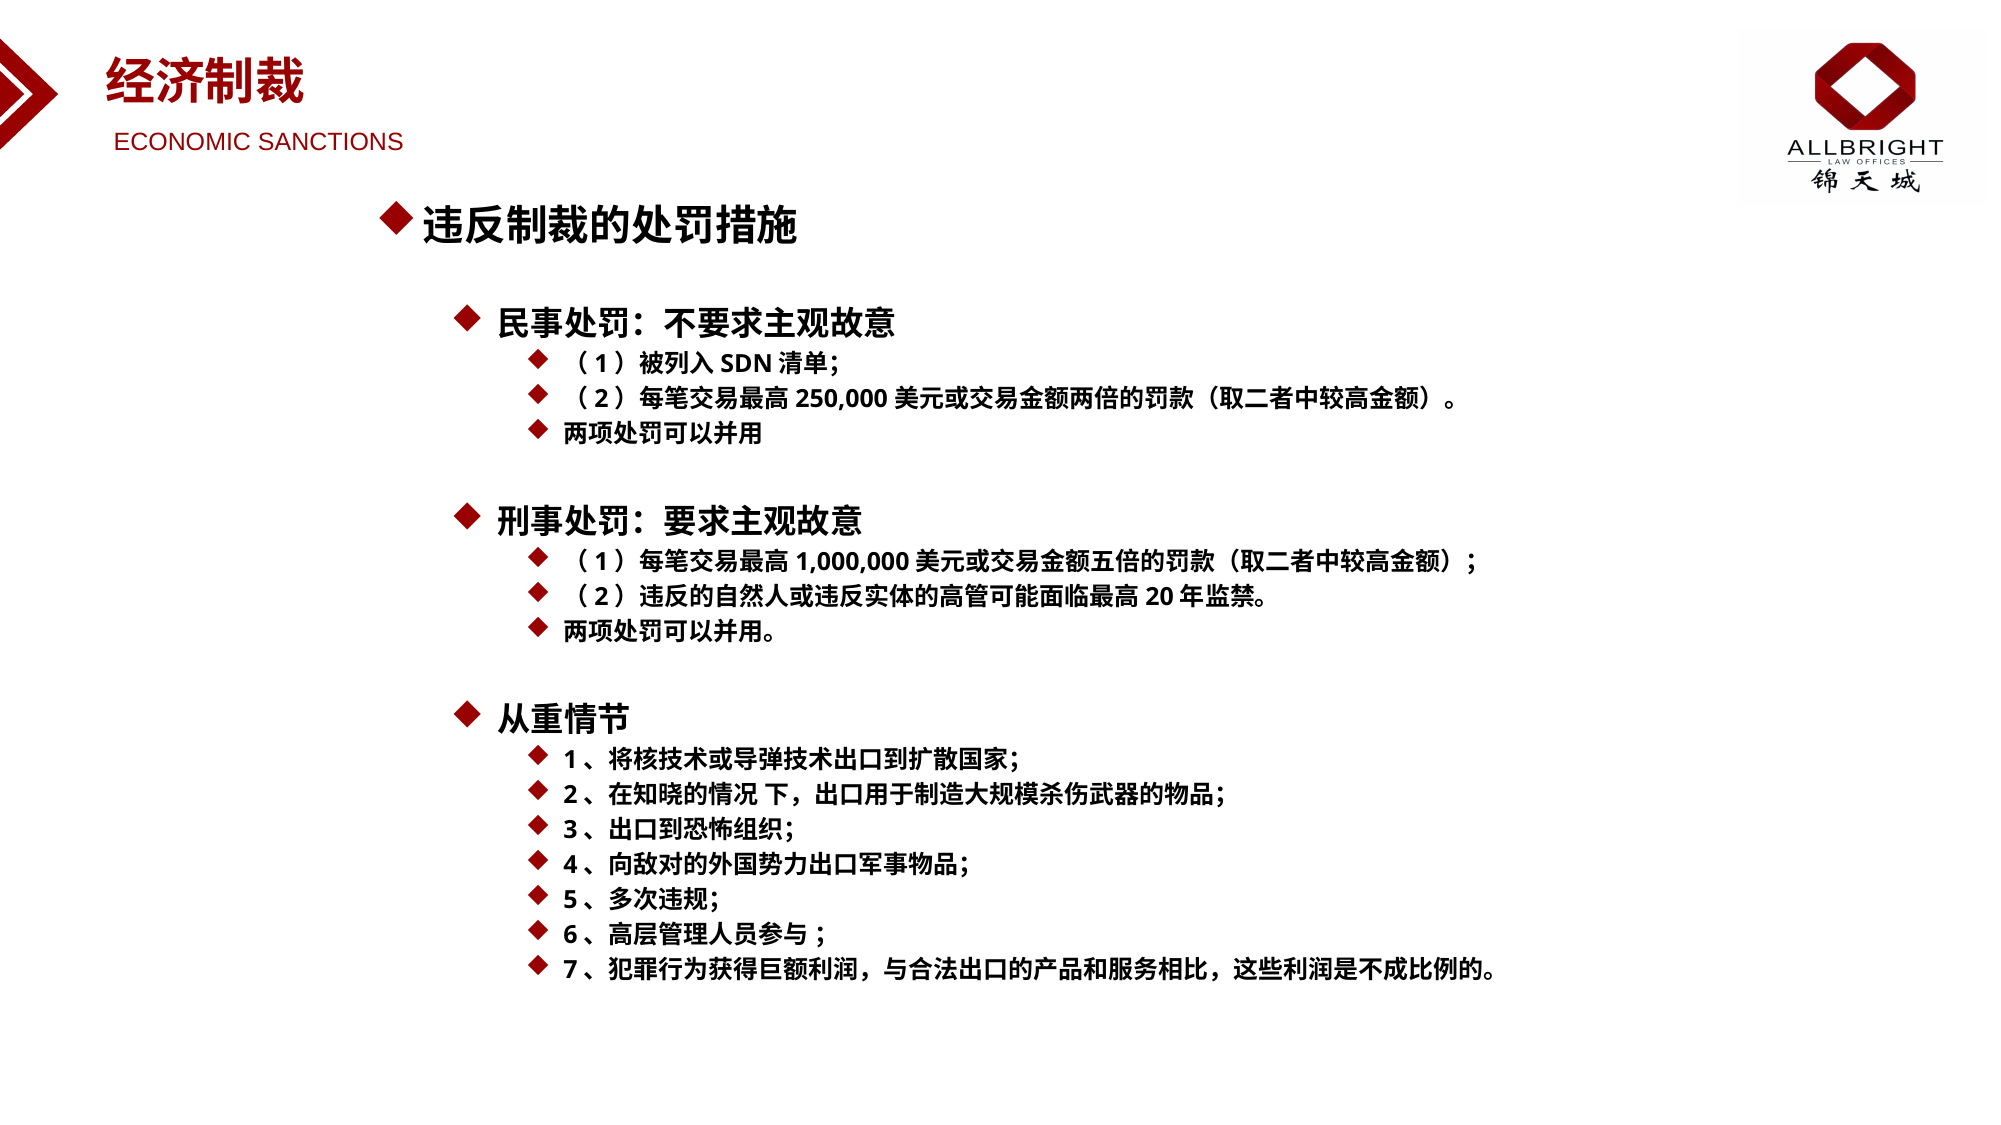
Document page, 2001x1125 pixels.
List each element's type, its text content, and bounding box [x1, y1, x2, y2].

text_box ECONOMIC SANCTIONS [91, 121, 420, 164]
picture [1737, 28, 1988, 206]
text_box 违反制裁的处罚措施 民事处罚：不要求主观故意 （1）被列入SDN清单； （2）每笔交易最高250,000美元或交易金额两倍的罚款（取二者中较高金额）。 两项处罚可以并用 刑事处罚：要求主观故意 （1）每笔交易最高1,000,000美元或交易金额五倍的罚款（取二者中较高金额）； （2）违反的自然人或违反实体的高管可能面临最高20年监禁。 两项处罚可以并用。 从重情节 1、将核技术或导弹技术出口到扩散国家； 2、在知晓的情况 下，出口用于制造大规模杀伤武器的物品； 3、出口到恐怖组织； 4、向敌对的外国势力出口军事物品； 5、多次违规； 6、高层管理人员参与 ； 7、犯罪行为获得巨额利润，与合法出口的产品和服务相比，这些利润是不成比例的。 [361, 191, 1522, 1049]
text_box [0, 38, 59, 150]
text_box 经济制裁 [90, 48, 675, 121]
